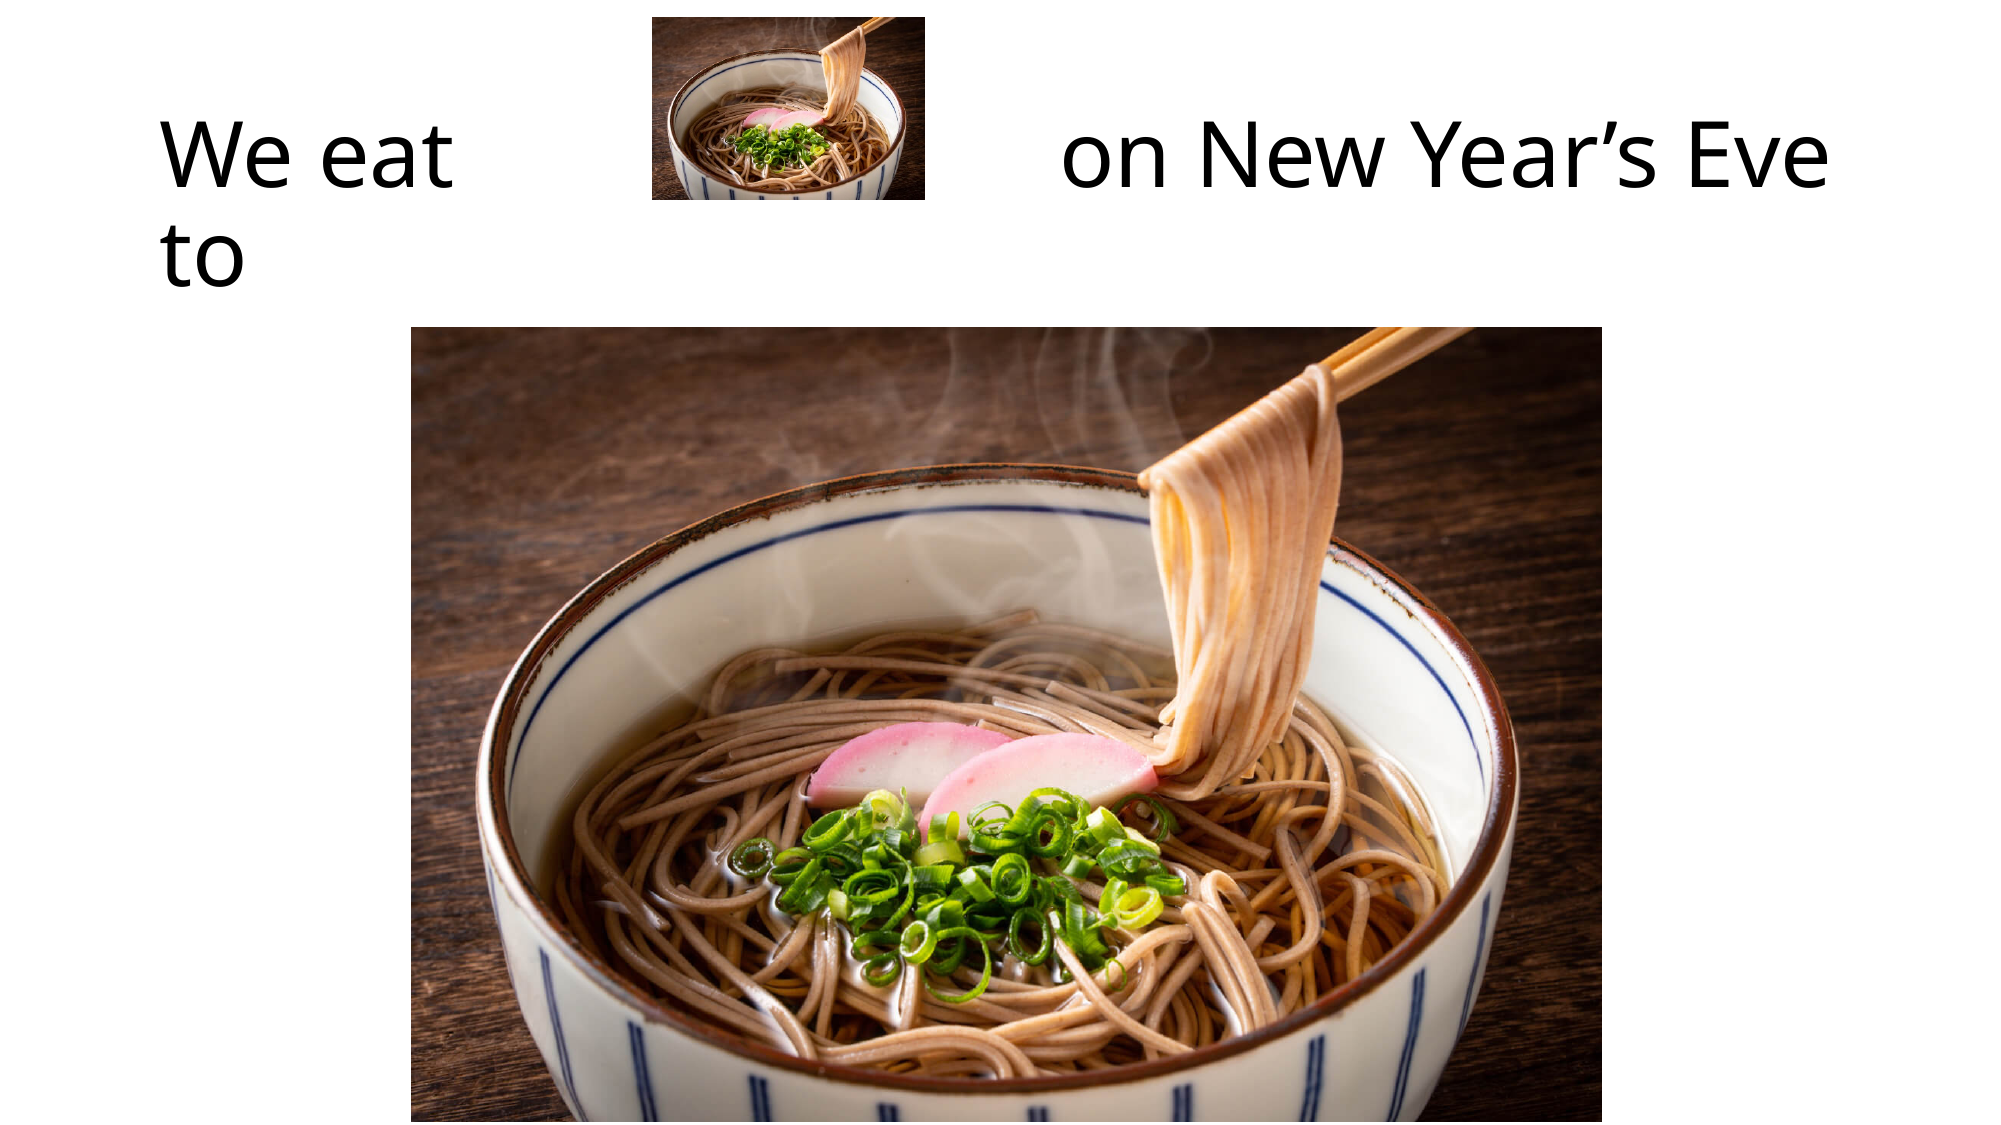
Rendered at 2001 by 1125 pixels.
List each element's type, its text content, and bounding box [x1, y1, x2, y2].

picture [652, 17, 925, 200]
title We eat on New Year’s Eve to [144, 153, 1870, 371]
picture [411, 327, 1602, 1122]
